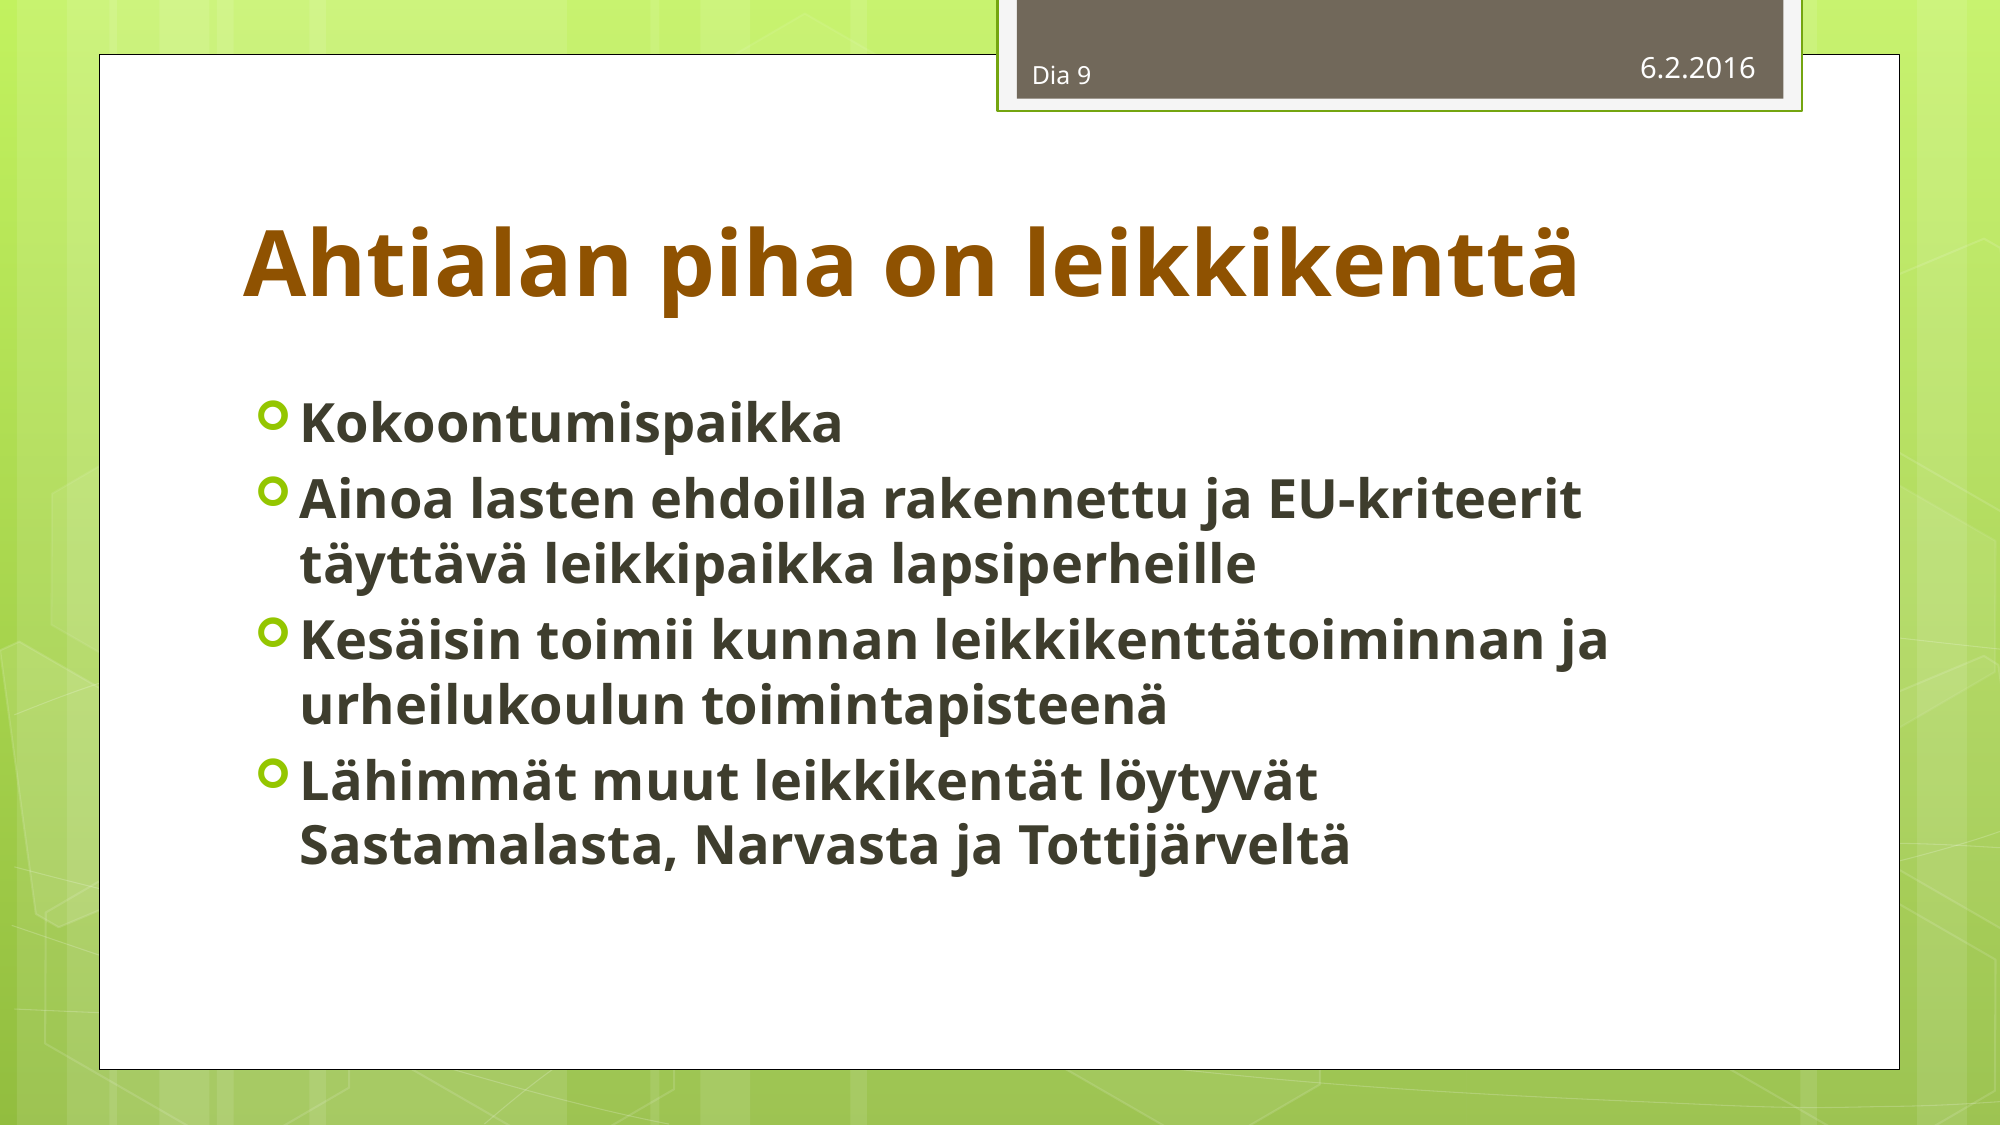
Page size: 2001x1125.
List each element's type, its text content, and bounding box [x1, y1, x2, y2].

list Kokoontumispaikka Ainoa lasten ehdoilla rakennettu ja EU-kriteerit täyttävä leikkipaikka lapsiperheille Kesäisin toimii kunnan leikkikenttätoiminnan ja urheilukoulun toimintapisteenä Lähimmät muut leikkikentät löytyvät Sastamalasta, Narvasta ja Tottijärveltä [228, 381, 1711, 957]
title Ahtialan piha on leikkikenttä [228, 134, 1765, 322]
slide_number Dia 9 [1016, 0, 1309, 97]
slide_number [1311, 36, 1779, 97]
